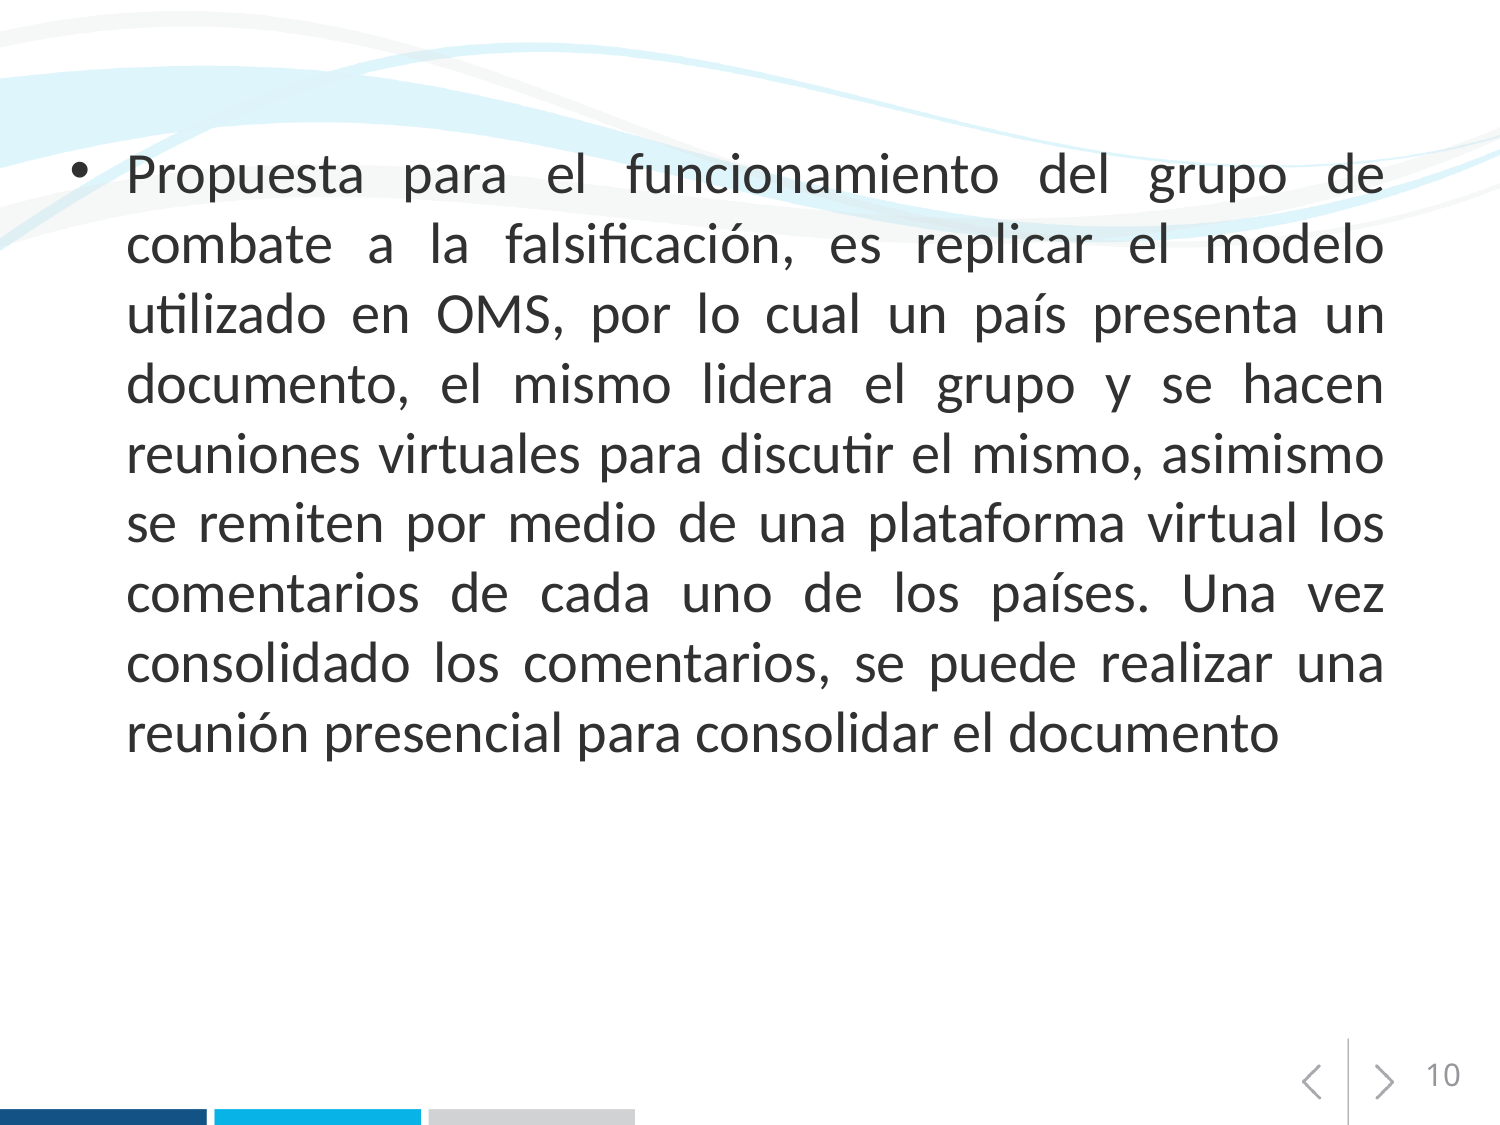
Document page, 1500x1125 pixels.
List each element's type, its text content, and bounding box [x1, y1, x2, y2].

picture [0, 0, 1500, 1125]
list Propuesta para el funcionamiento del grupo de combate a la falsificación, es replicar el modelo utilizado en OMS, por lo cual un país presenta un documento, el mismo lidera el grupo y se hacen reuniones virtuales para discutir el mismo, asimismo se remiten por medio de una plataforma virtual los comentarios de cada uno de los países. Una vez consolidado los comentarios, se puede realizar una reunión presencial para consolidar el documento [54, 127, 1401, 826]
slide_number 10 [1401, 1047, 1486, 1107]
